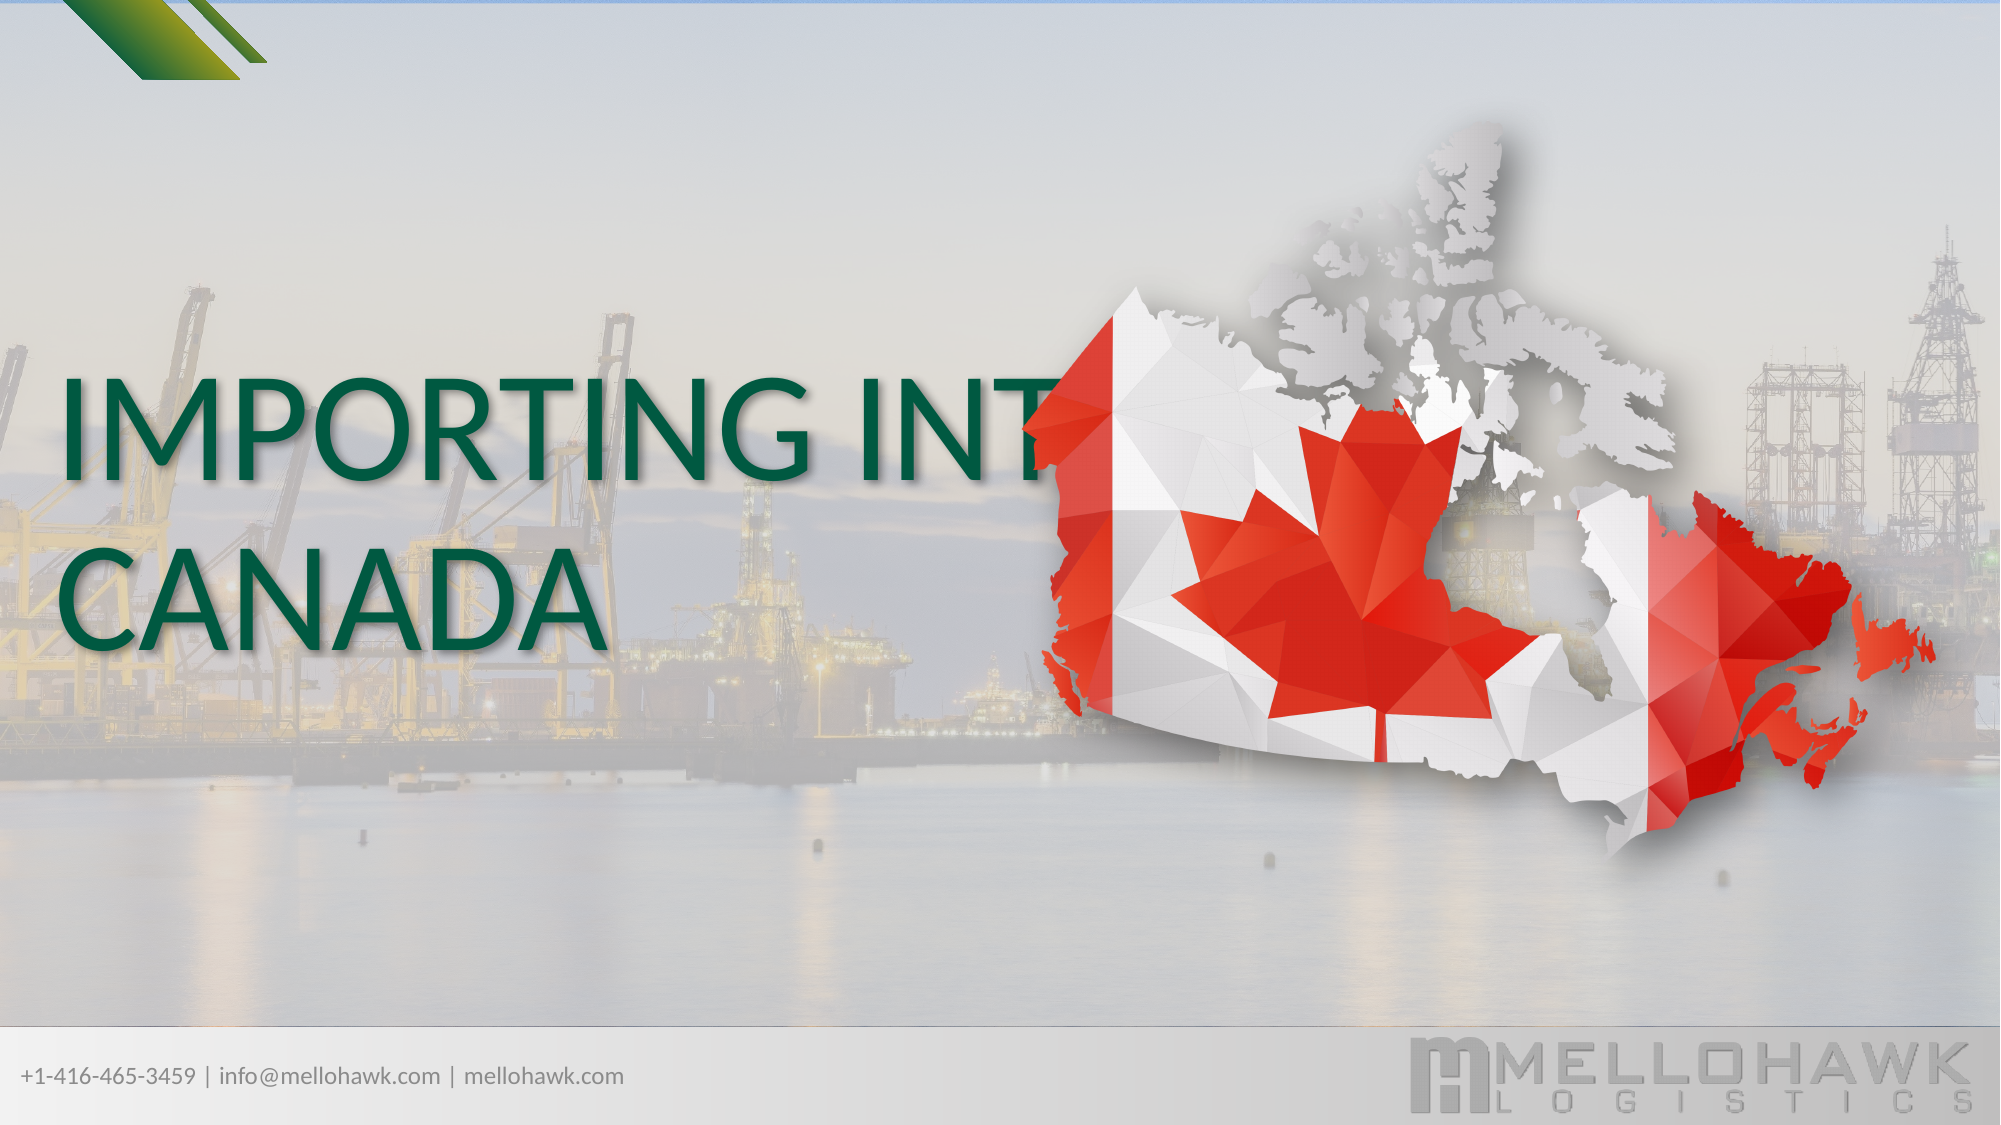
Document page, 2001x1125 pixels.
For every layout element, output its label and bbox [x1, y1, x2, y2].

picture [0, 0, 2000, 1027]
text_box [63, 0, 267, 80]
